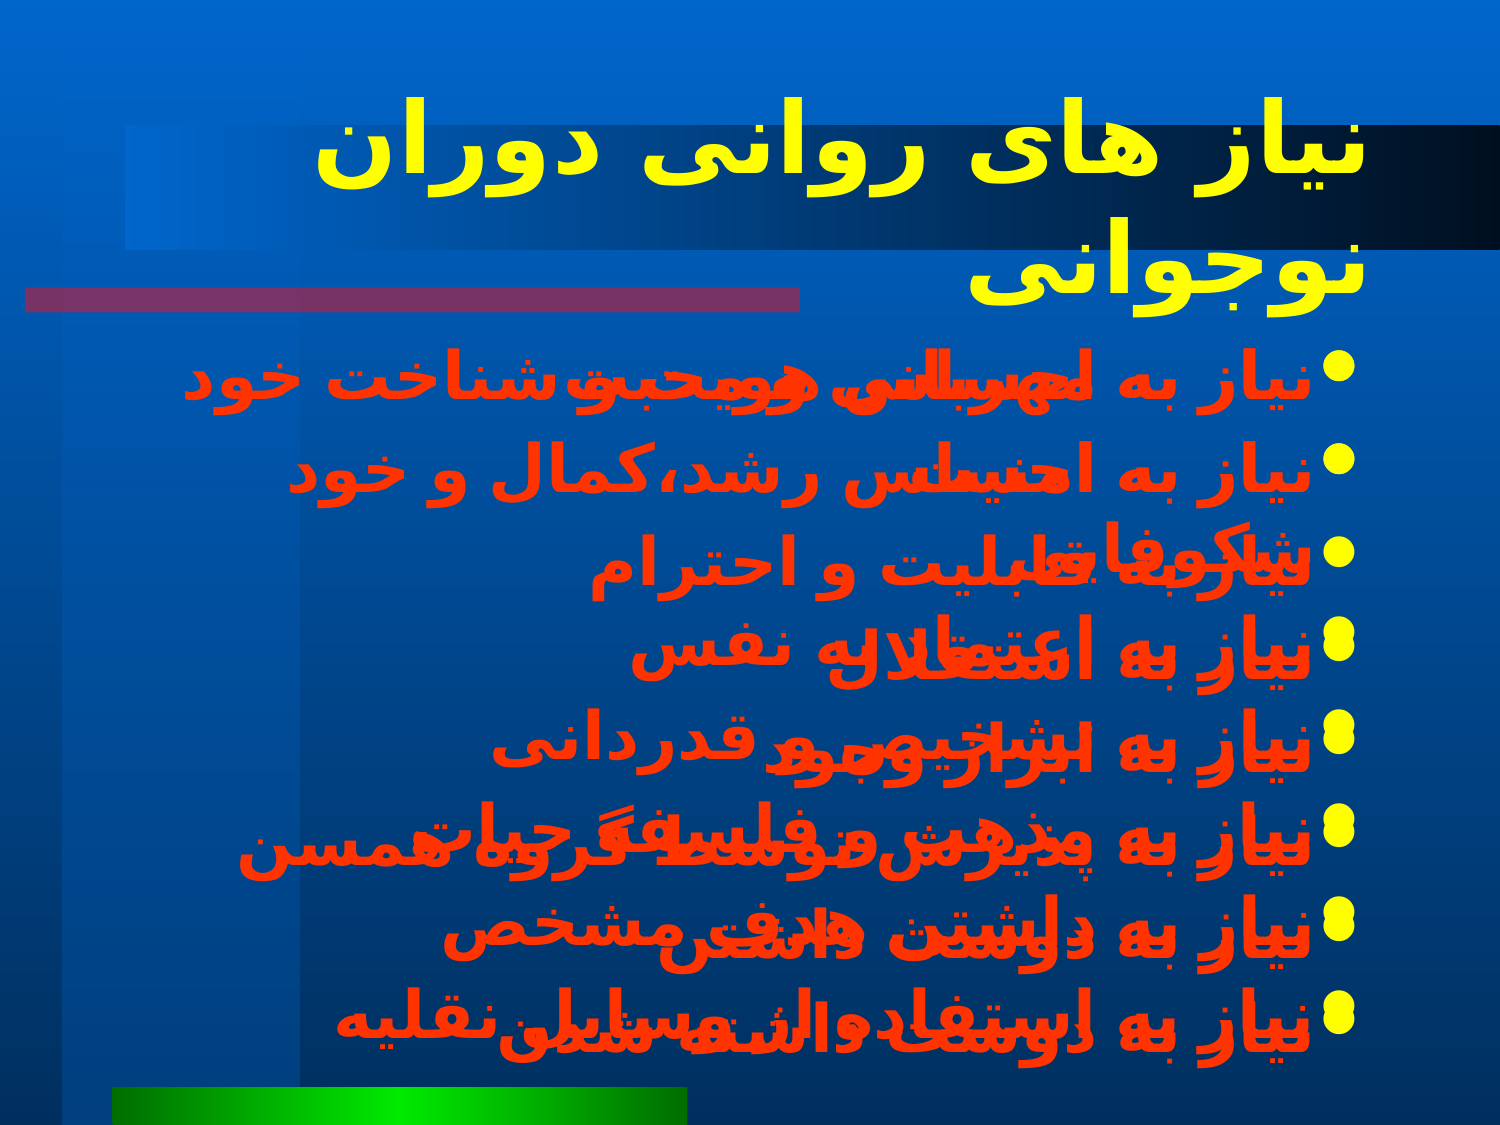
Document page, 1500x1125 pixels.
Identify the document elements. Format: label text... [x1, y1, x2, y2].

list نیاز به مهربانی و محبت نیاز به امنیت نیاز به قابلیت و احترام نیاز به استقلال نیاز به ابراز وجود نیاز به پذیرش توسط گروه همسن نیاز به دوست داشتن نیاز به دوست داشته شدن [112, 324, 1388, 1001]
title نیاز های روانی دوران نوجوانی [112, 99, 1388, 288]
